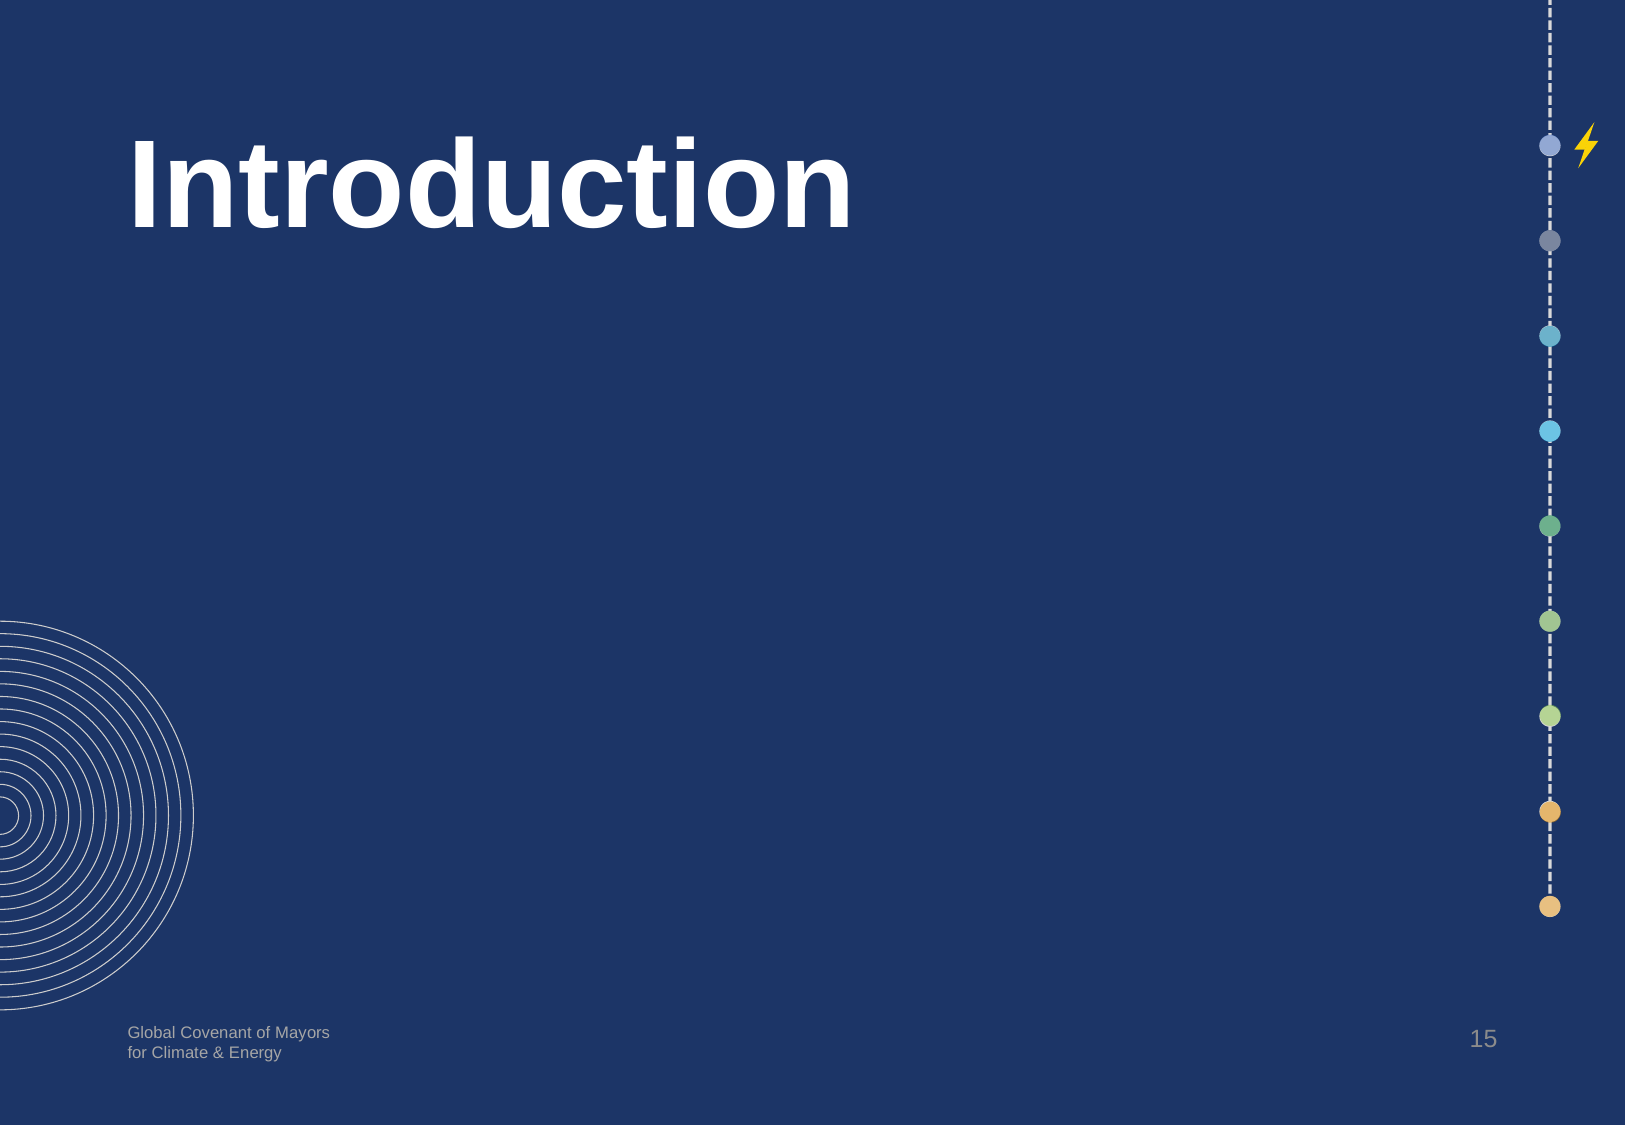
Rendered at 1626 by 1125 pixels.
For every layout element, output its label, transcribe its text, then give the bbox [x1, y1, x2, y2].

title Introduction [112, 112, 1413, 505]
text_box [1538, 703, 1562, 728]
text_box [1538, 133, 1562, 157]
text_box [1538, 324, 1562, 348]
text_box [1538, 894, 1562, 918]
text_box [1538, 419, 1562, 443]
text_box [1538, 229, 1562, 253]
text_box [1574, 122, 1599, 169]
text_box [1538, 514, 1562, 538]
slide_number 15 [1437, 1014, 1513, 1075]
text_box [1538, 800, 1562, 824]
text_box [1538, 609, 1562, 633]
